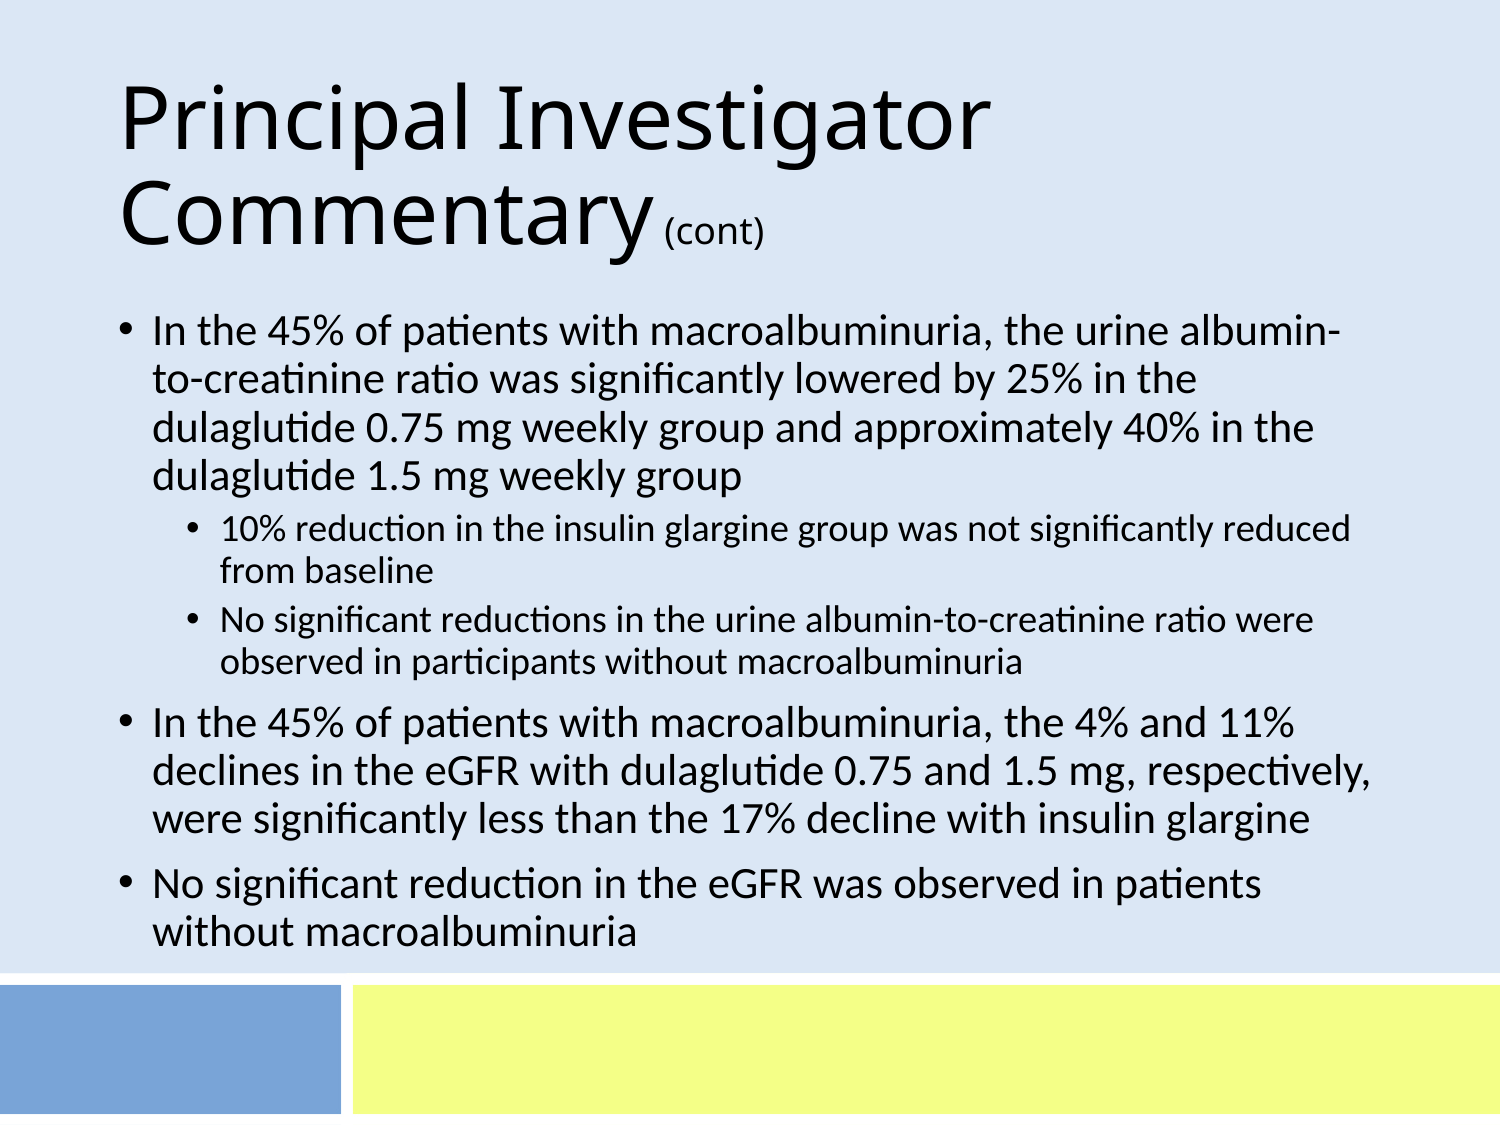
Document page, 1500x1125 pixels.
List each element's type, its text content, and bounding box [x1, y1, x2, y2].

picture [0, 0, 1500, 1125]
title Principal Investigator Commentary (cont) [103, 59, 1397, 278]
list In the 45% of patients with macroalbuminuria, the urine albumin-to-creatinine ratio was significantly lowered by 25% in the dulaglutide 0.75 mg weekly group and approximately 40% in the dulaglutide 1.5 mg weekly group 10% reduction in the insulin glargine group was not significantly reduced from baseline No significant reductions in the urine albumin-to-creatinine ratio were observed in participants without macroalbuminuria In the 45% of patients with macroalbuminuria, the 4% and 11% declines in the eGFR with dulaglutide 0.75 and 1.5 mg, respectively, were significantly less than the 17% decline with insulin glargine No significant reduction in the eGFR was observed in patients without macroalbuminuria [103, 299, 1397, 1014]
